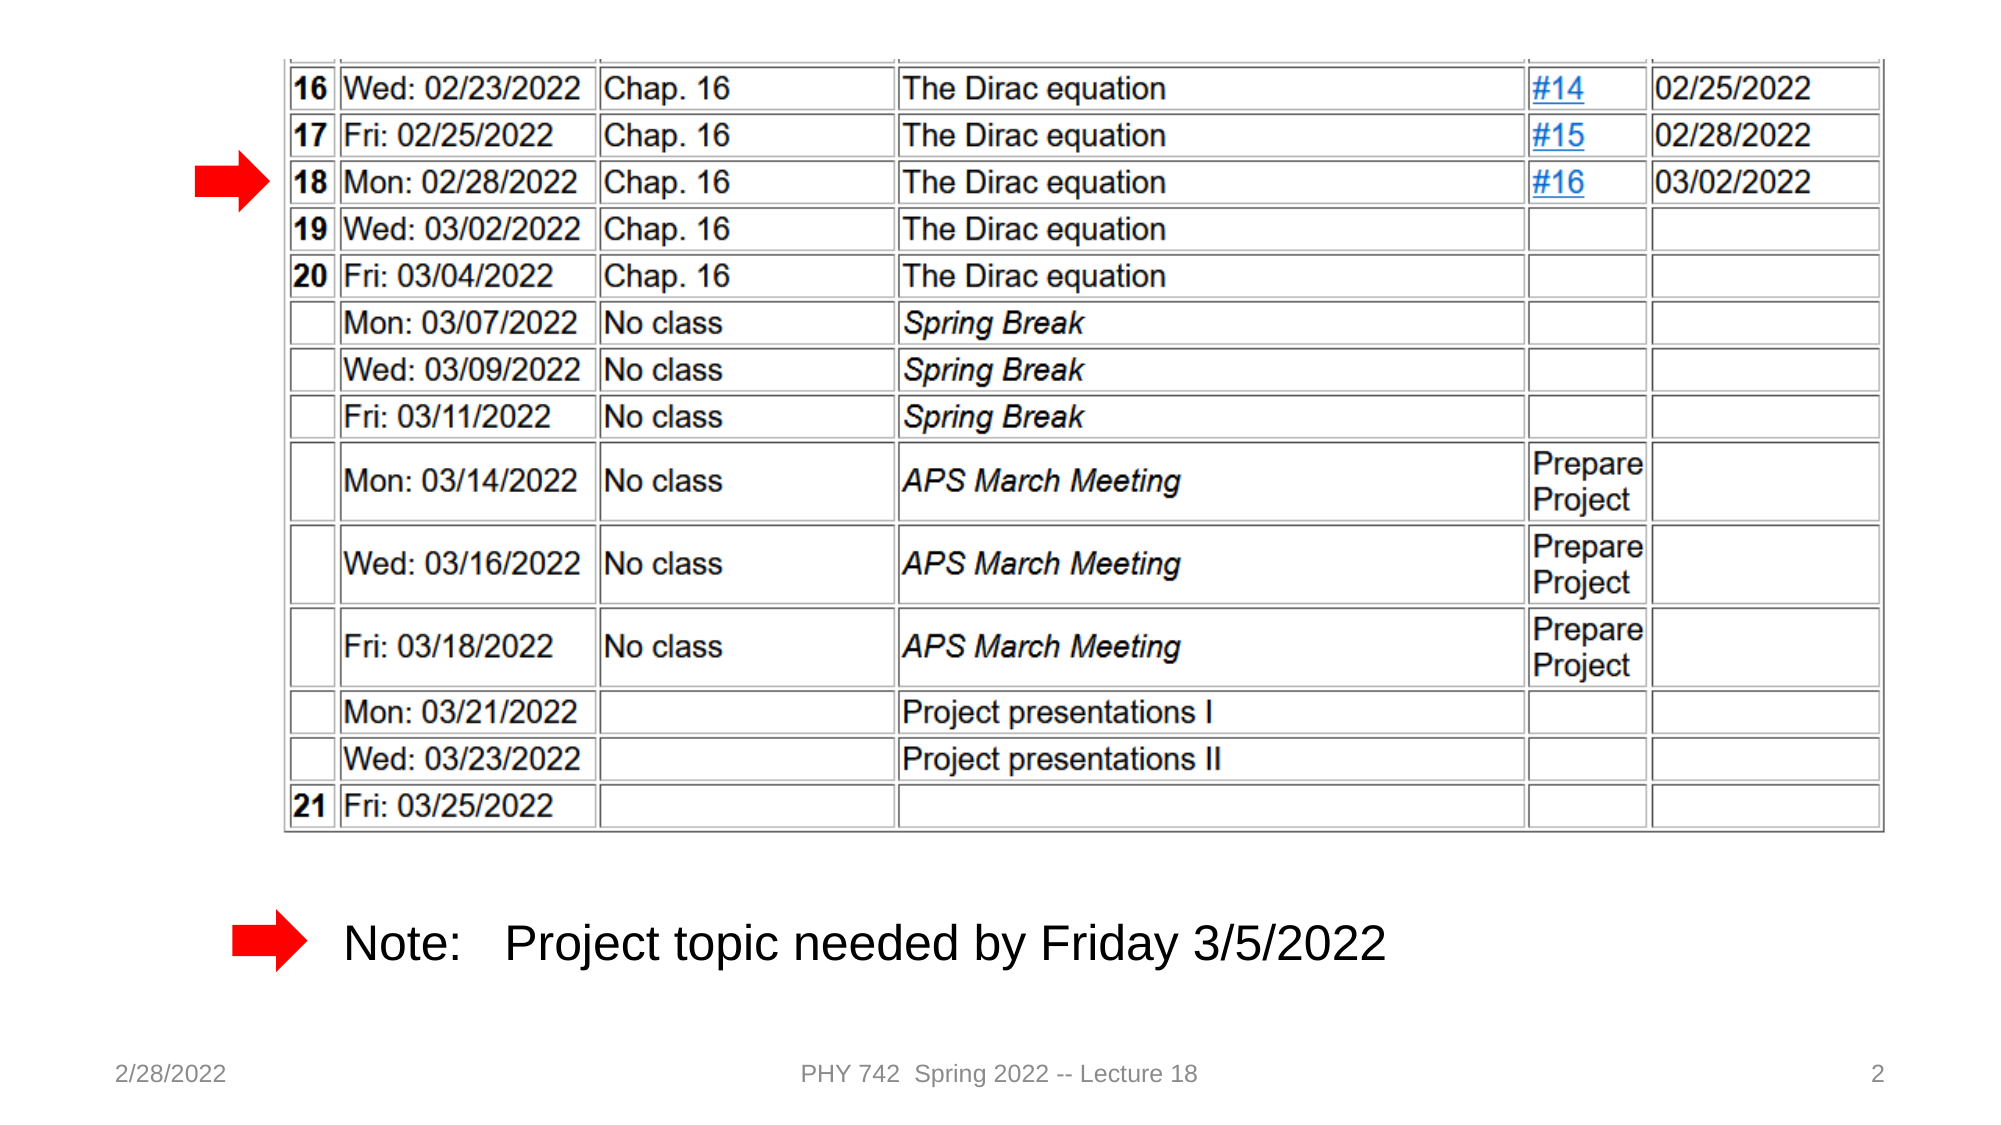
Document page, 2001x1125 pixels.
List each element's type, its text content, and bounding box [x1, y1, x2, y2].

text_box [192, 148, 265, 215]
picture [269, 59, 1899, 851]
text_box [230, 907, 310, 974]
slide_number 2 [1433, 1042, 1900, 1103]
footer PHY 742 Spring 2022 -- Lecture 18 [683, 1042, 1317, 1103]
text_box Note: Project topic needed by Friday 3/5/2022 [328, 902, 1412, 978]
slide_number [99, 1042, 567, 1103]
